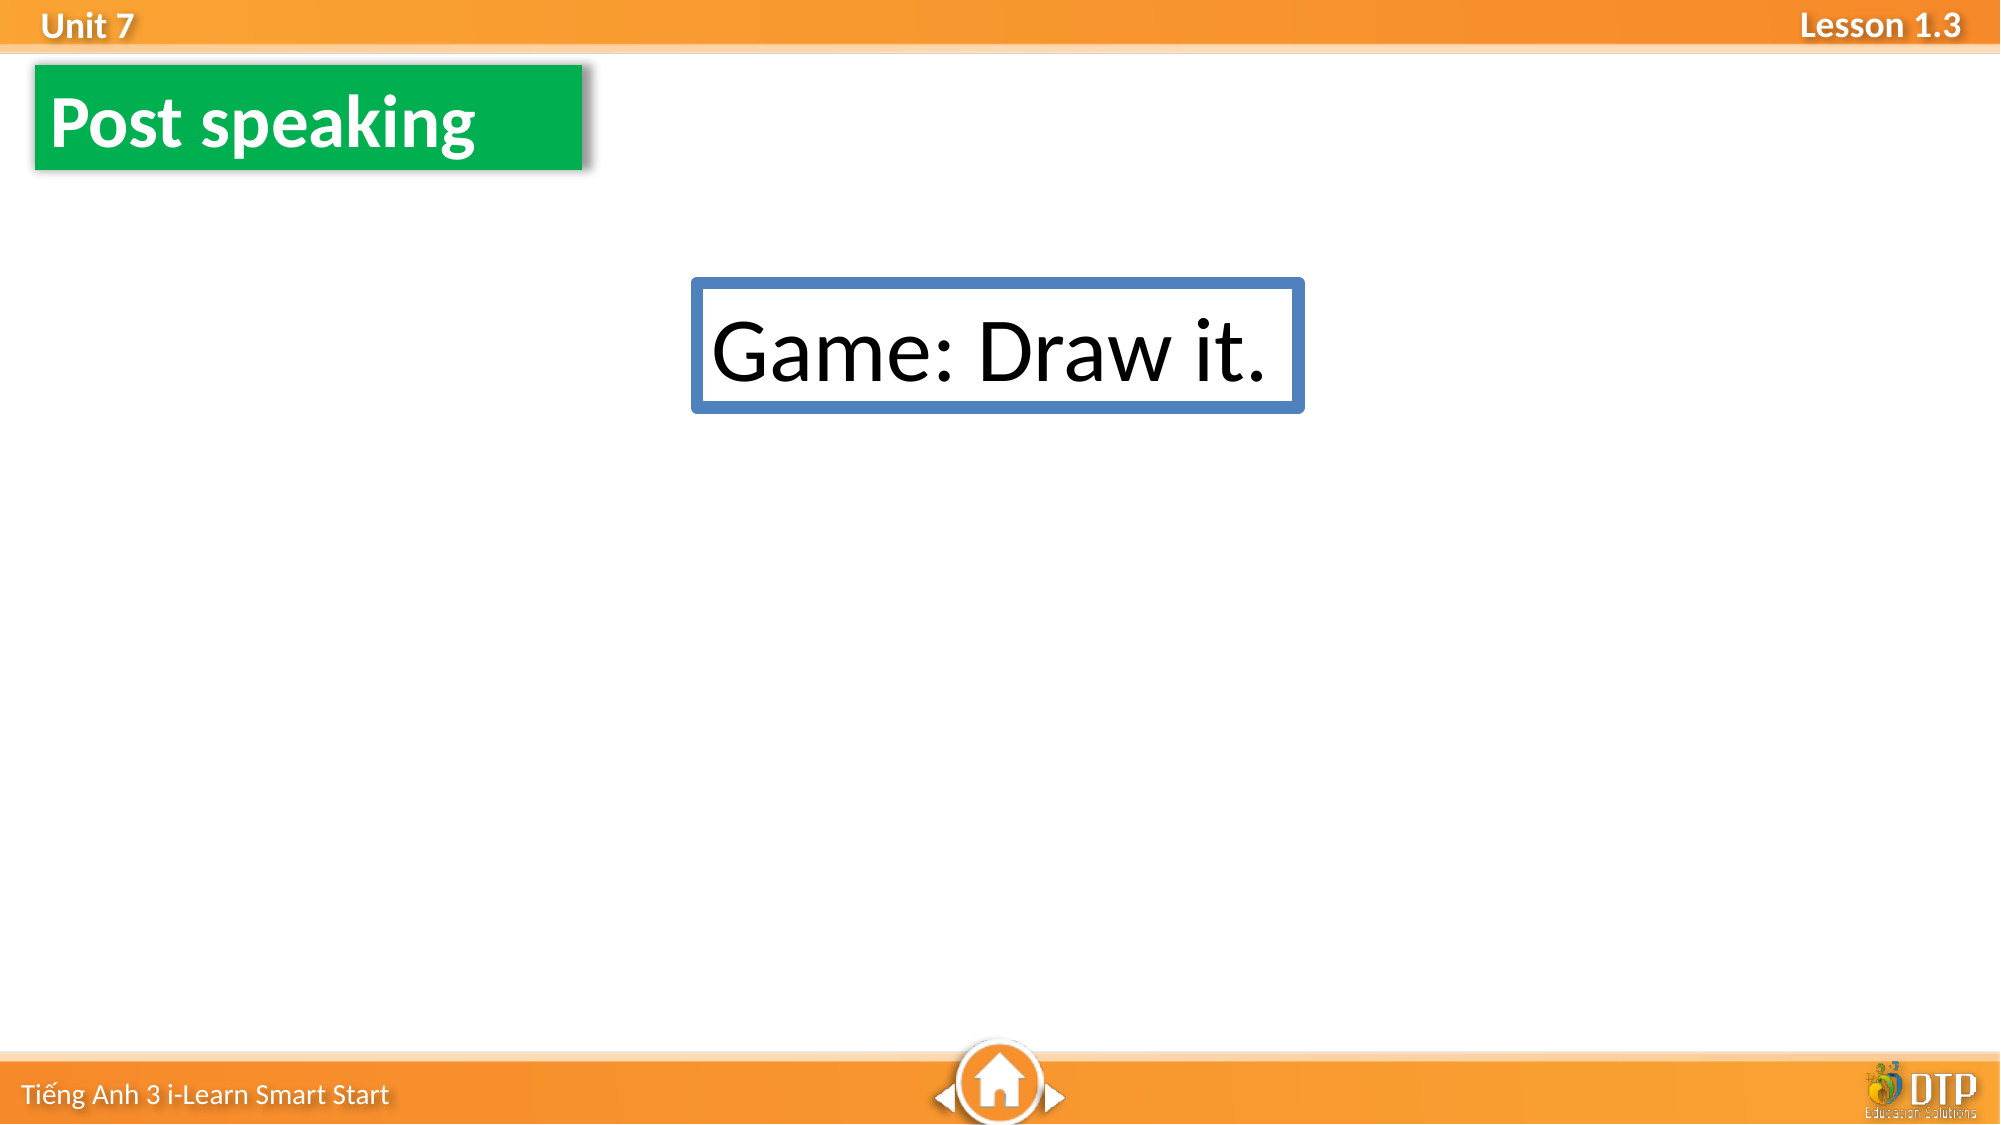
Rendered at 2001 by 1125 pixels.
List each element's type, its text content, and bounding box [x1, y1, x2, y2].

picture [0, 0, 2000, 1125]
text_box Post speaking [35, 65, 582, 170]
text_box Game: Draw it. [697, 282, 1299, 408]
